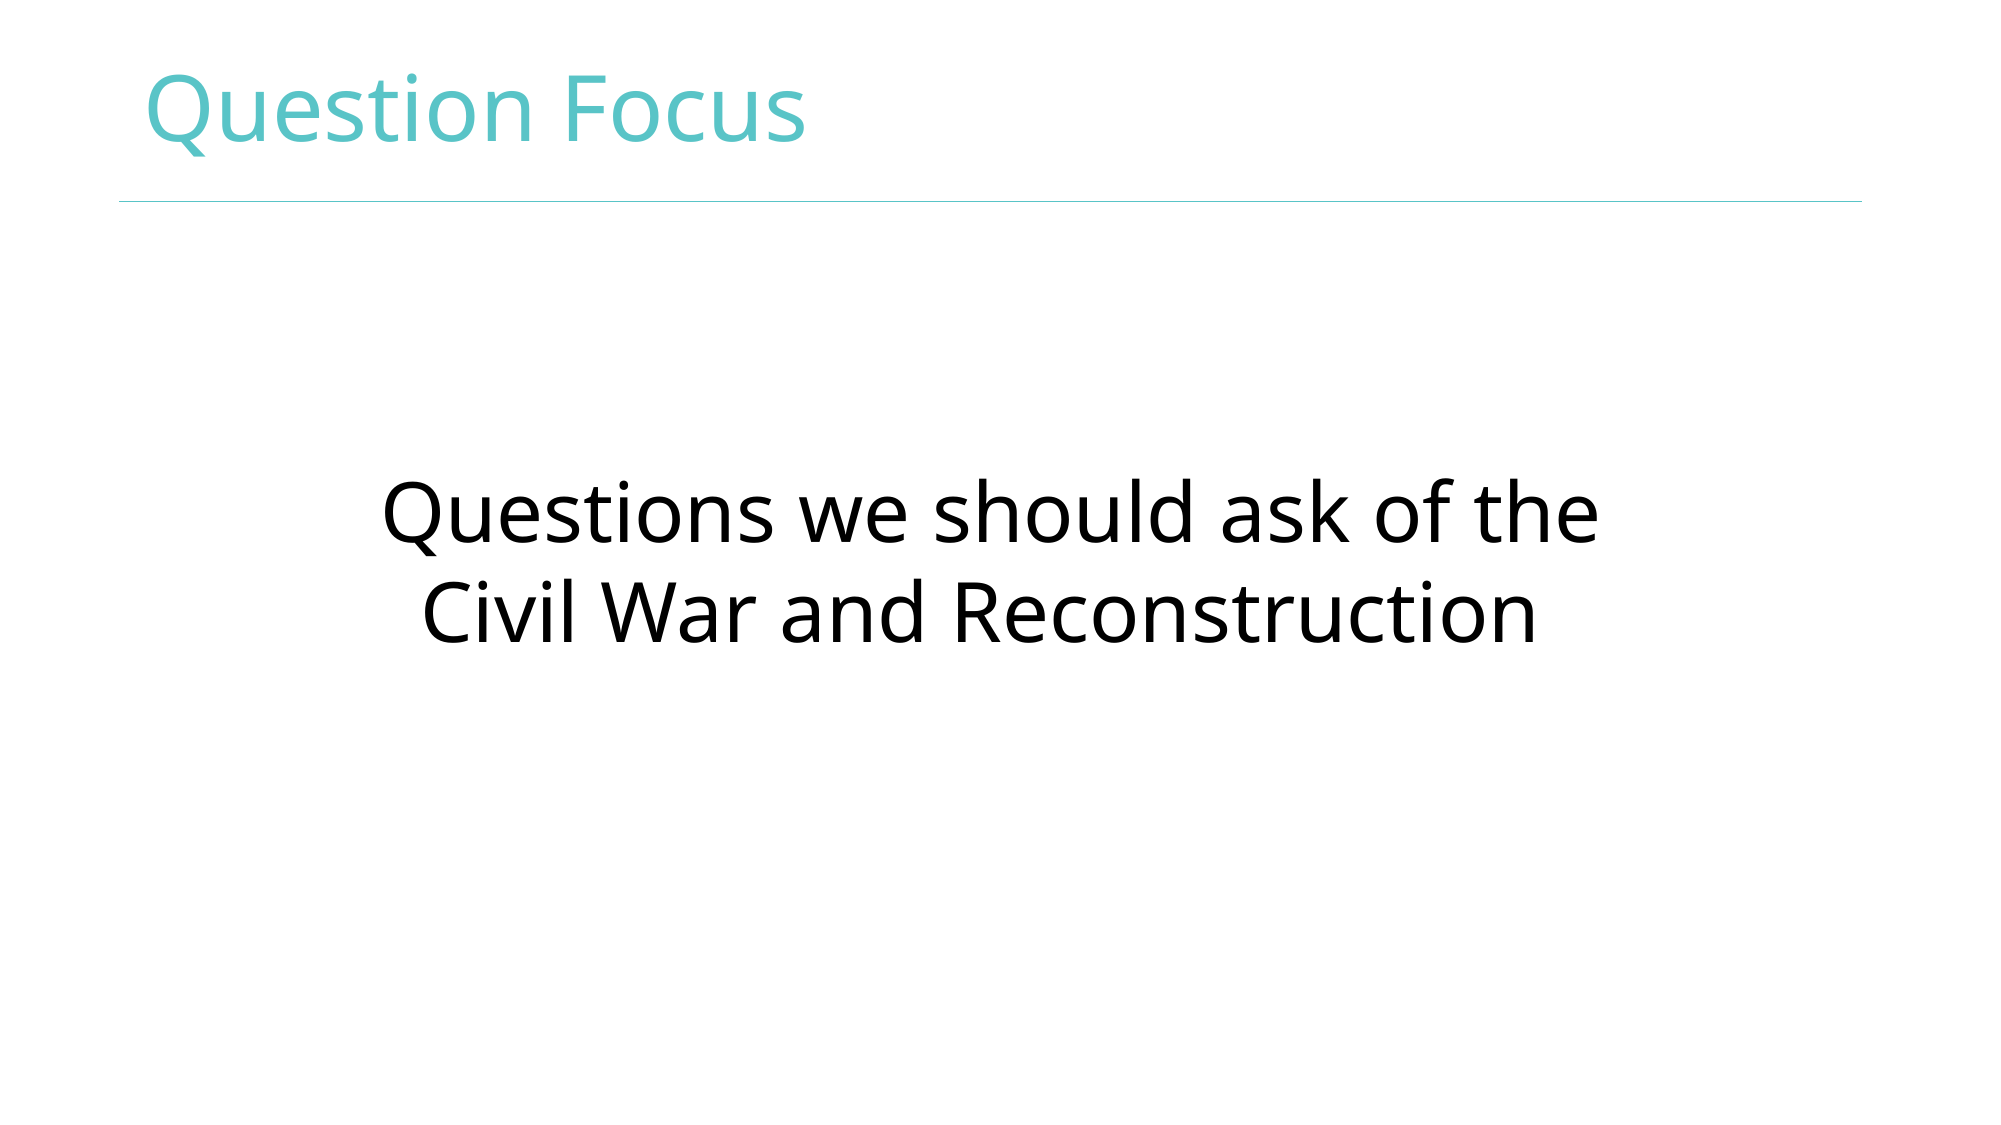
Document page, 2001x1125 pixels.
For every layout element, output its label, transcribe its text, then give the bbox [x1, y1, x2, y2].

title Question Focus [128, 42, 1854, 168]
text_box Questions we should ask of the Civil War and Reconstruction [294, 451, 1689, 619]
